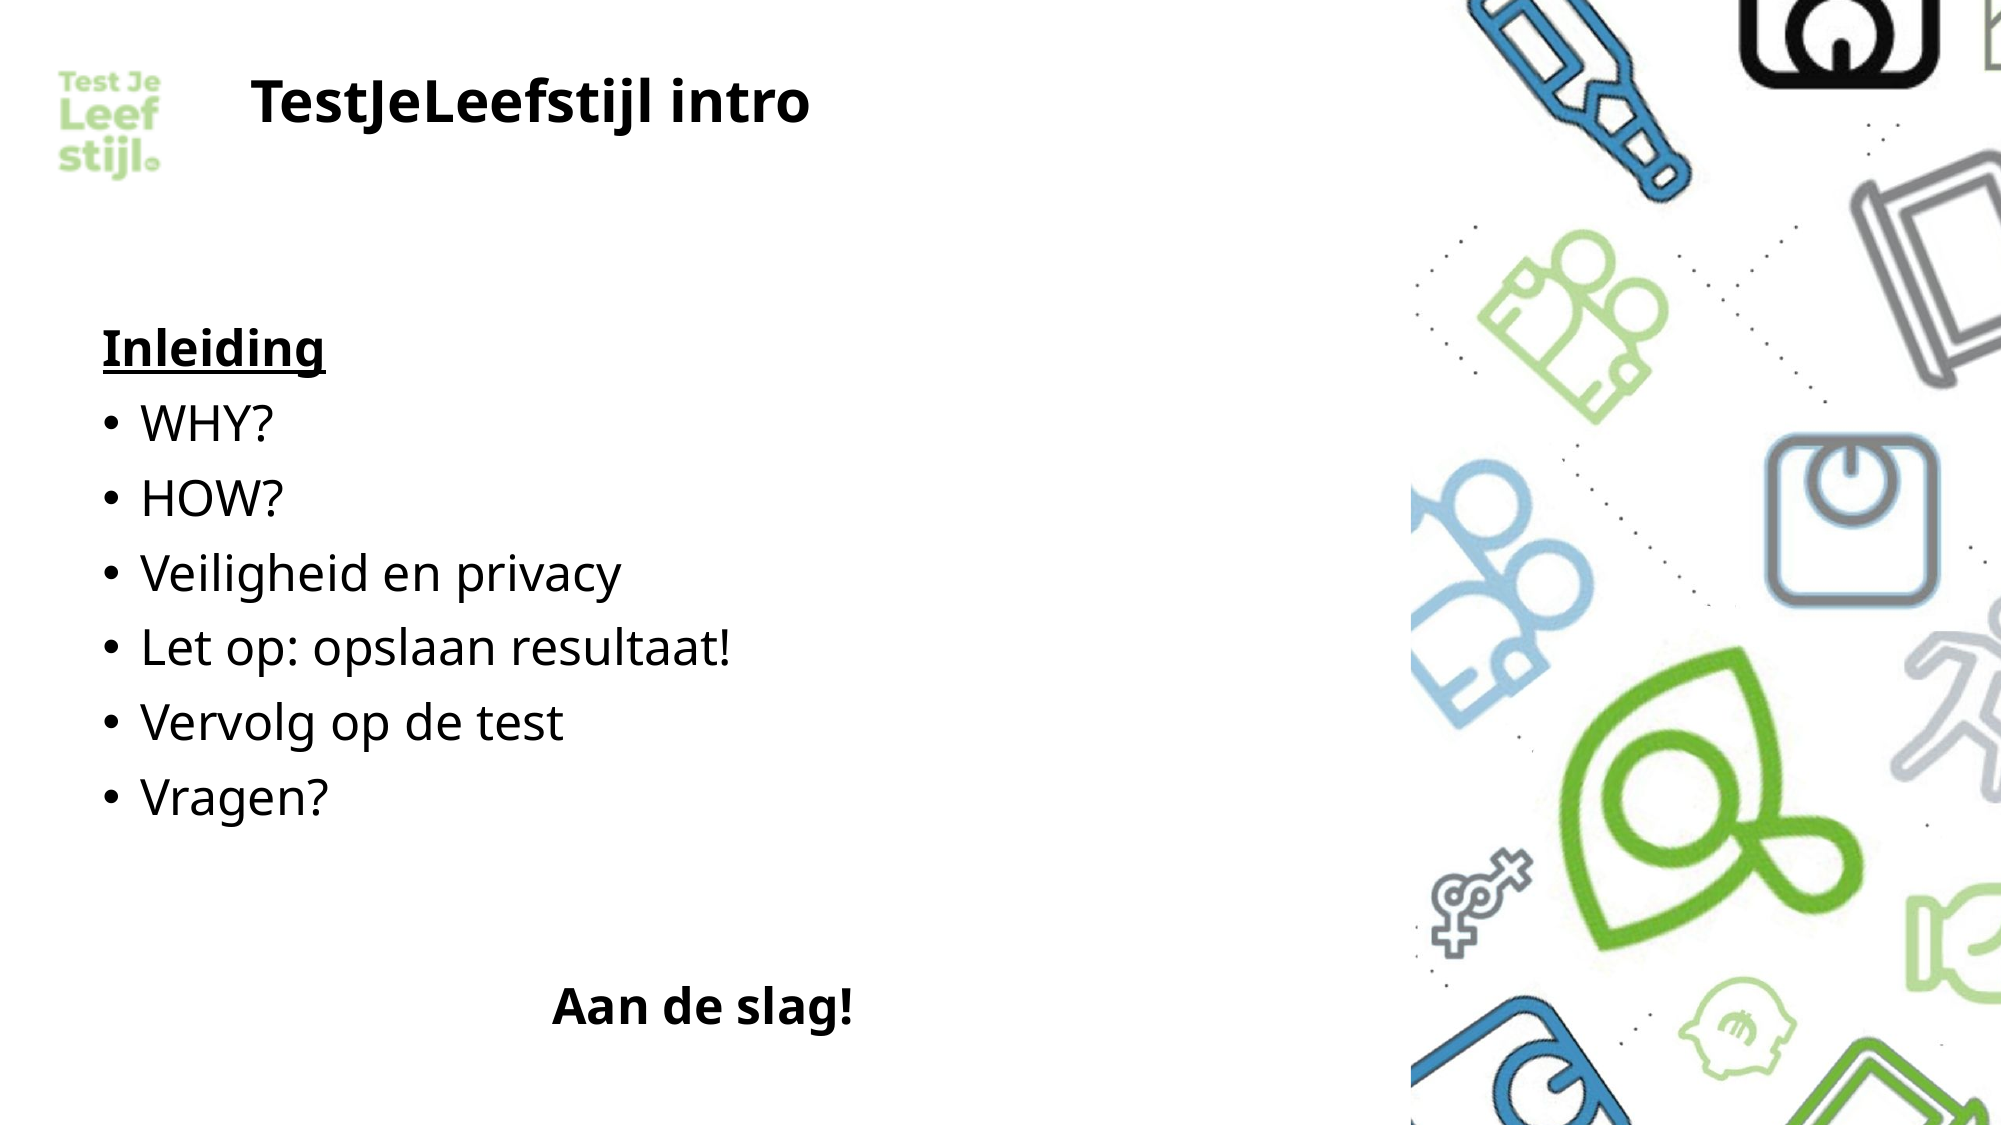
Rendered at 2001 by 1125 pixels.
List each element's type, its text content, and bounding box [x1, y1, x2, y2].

picture [1410, 0, 2001, 1125]
text_box TestJeLeefstijl intro [235, 56, 1298, 142]
list Inleiding WHY? HOW? Veiligheid en privacy Let op: opslaan resultaat! Vervolg op de test Vragen? Aan de slag! [87, 198, 901, 1125]
picture [40, 56, 175, 186]
